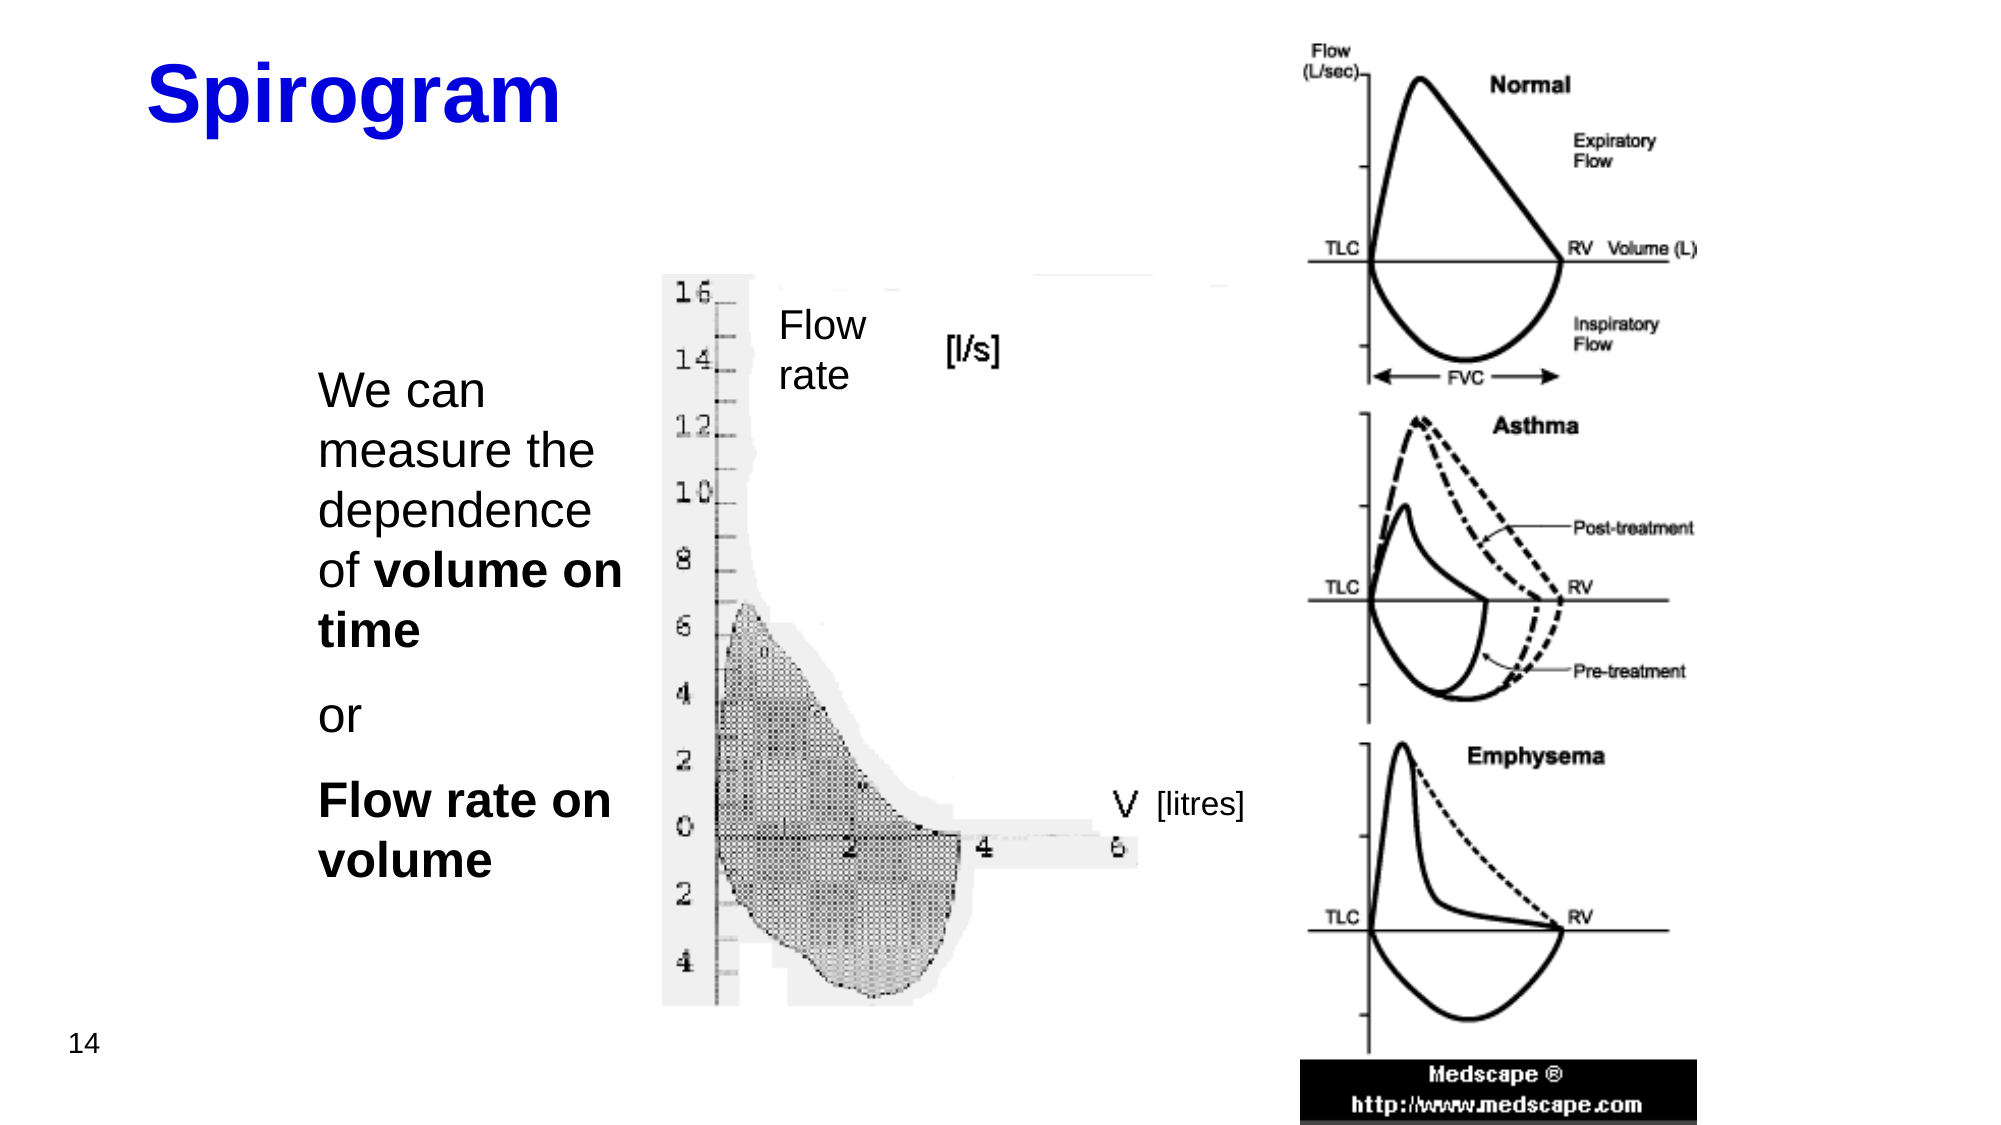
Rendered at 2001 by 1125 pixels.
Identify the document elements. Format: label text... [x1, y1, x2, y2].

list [1300, 42, 1698, 1125]
text_box [litres] [1233, 774, 1272, 830]
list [662, 274, 1229, 1018]
title Spirogram [146, 55, 952, 177]
text_box We can measure the dependence of volume on time or Flow rate on volume [303, 349, 657, 895]
slide_number 14 [67, 1021, 110, 1063]
